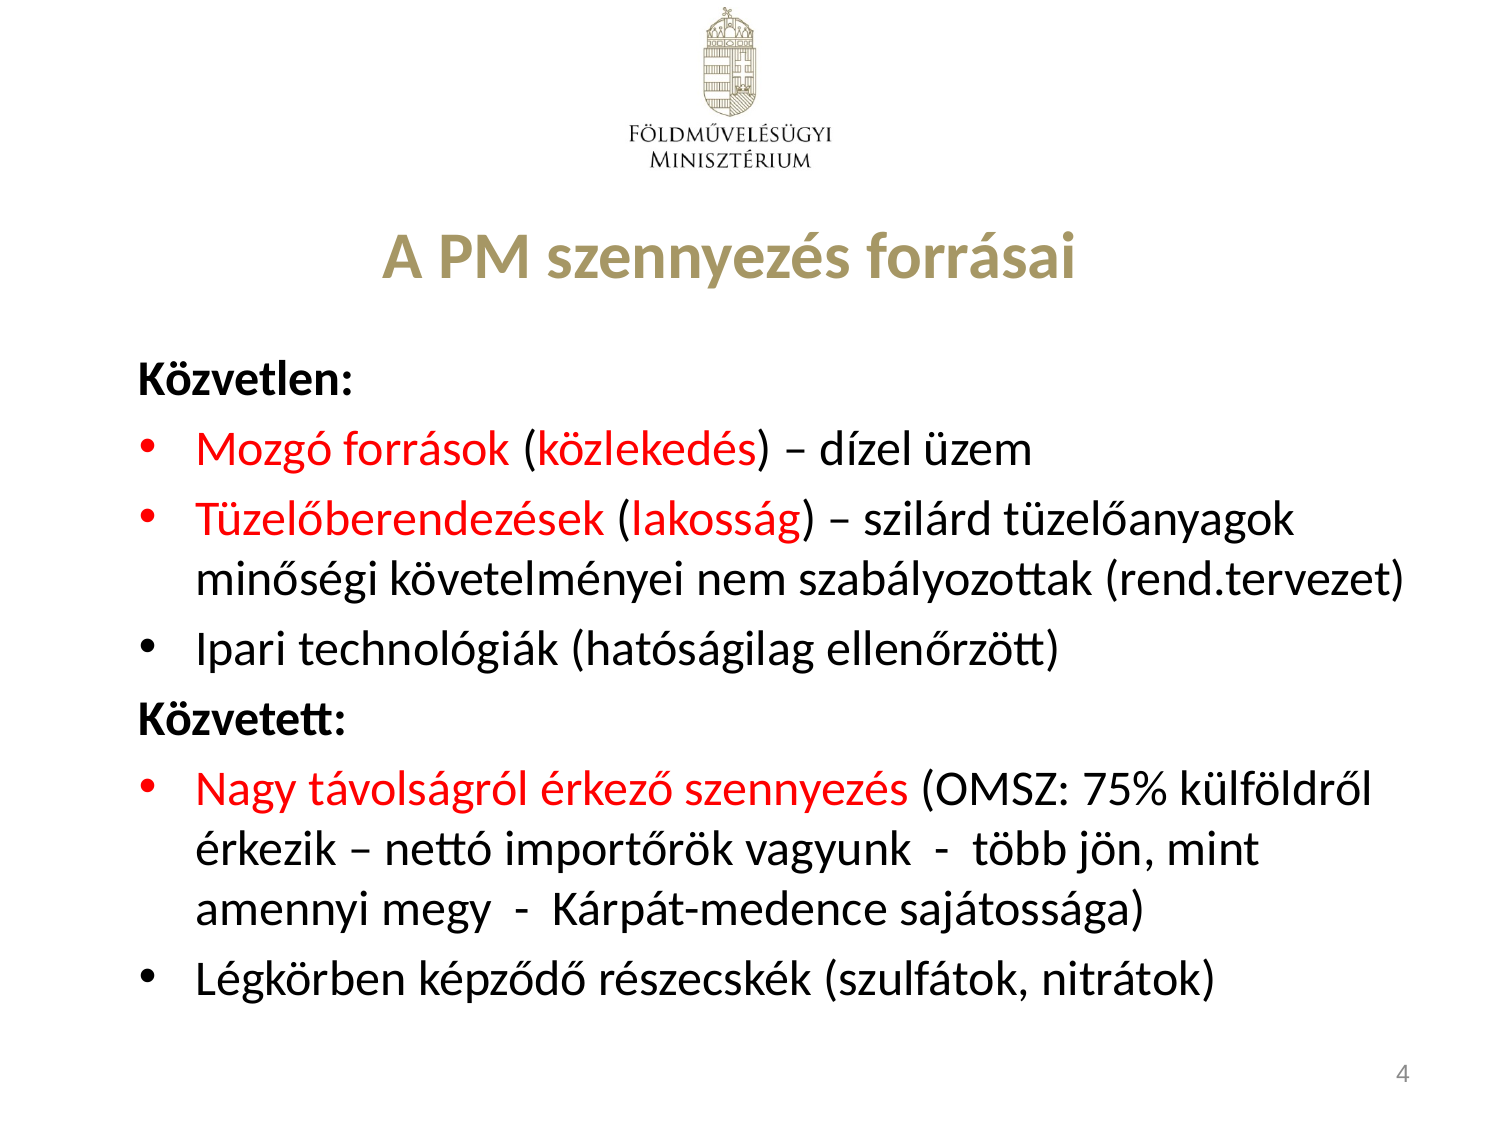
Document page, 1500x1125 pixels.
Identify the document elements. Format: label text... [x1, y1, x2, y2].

list Közvetlen: Mozgó források (közlekedés) – dízel üzem Tüzelőberendezések (lakosság) – szilárd tüzelőanyagok minőségi követelményei nem szabályozottak (rend.tervezet) Ipari technológiák (hatóságilag ellenőrzött) Közvetett: Nagy távolságról érkező szennyezés (OMSZ: 75% külföldről érkezik – nettó importőrök vagyunk - több jön, mint amennyi megy - Kárpát-medence sajátossága) Légkörben képződő részecskék (szulfátok, nitrátok) [123, 338, 1427, 1034]
slide_number 4 [1074, 1042, 1425, 1103]
title A PM szennyezés forrásai [168, 176, 1293, 328]
picture [608, 6, 853, 173]
